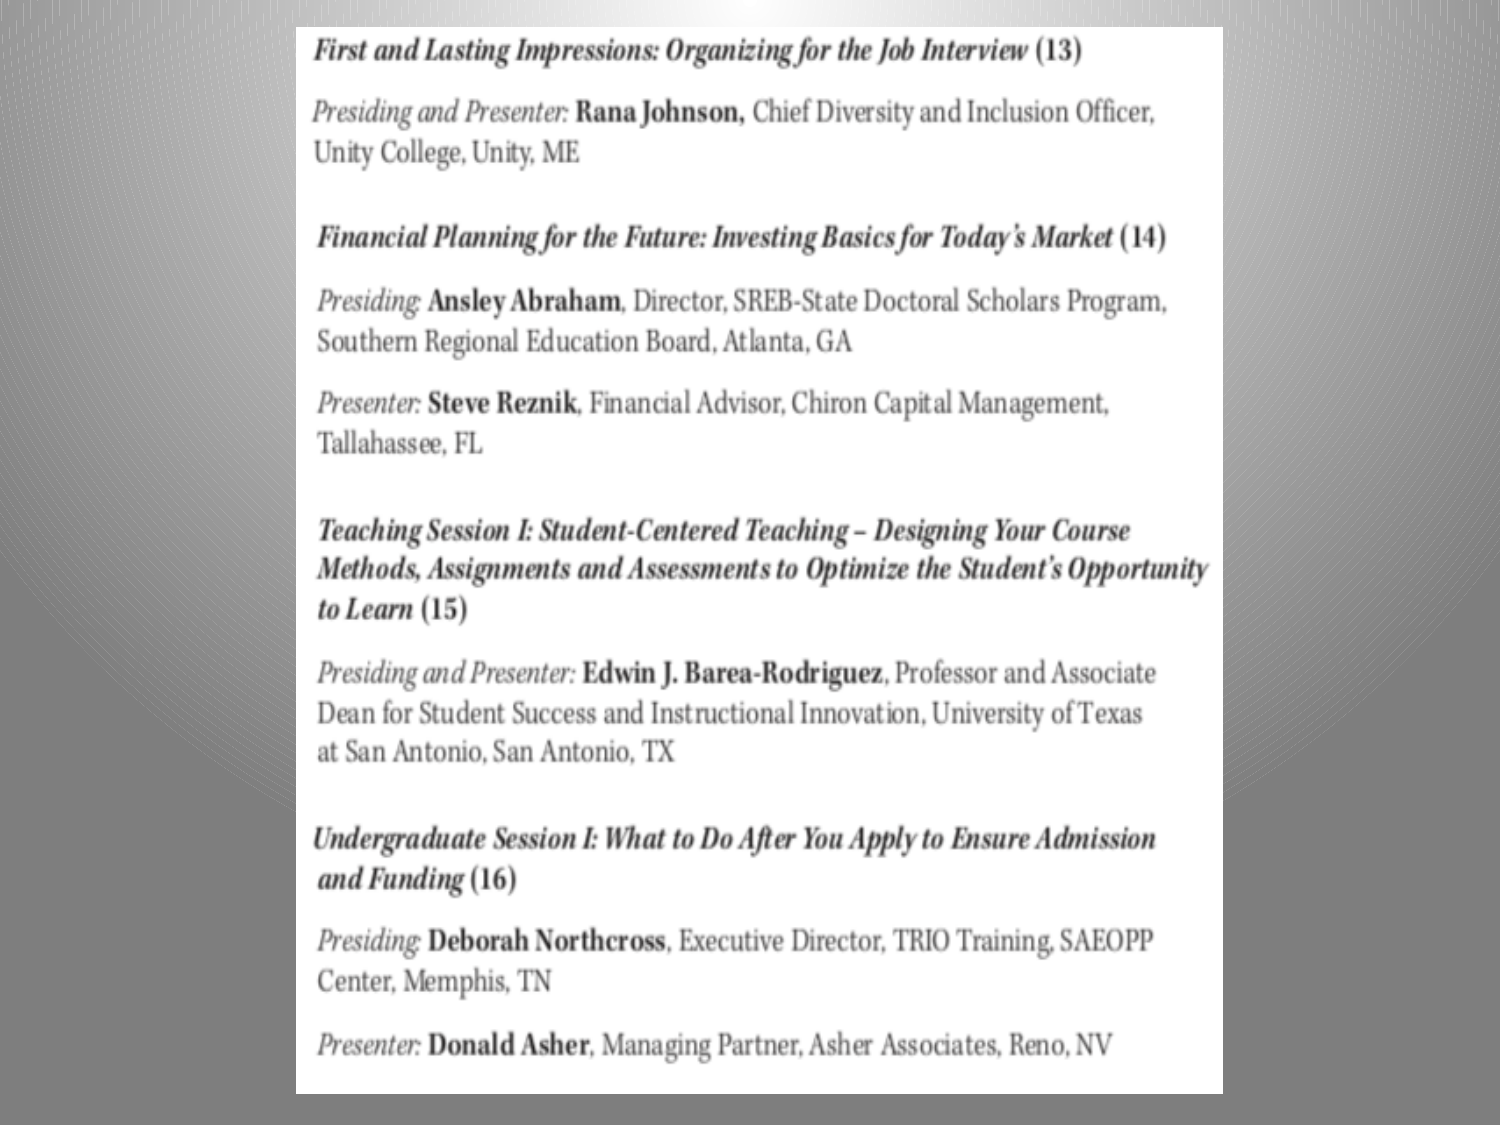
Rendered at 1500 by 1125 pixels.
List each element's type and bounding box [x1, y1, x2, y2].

picture [296, 27, 1223, 1095]
